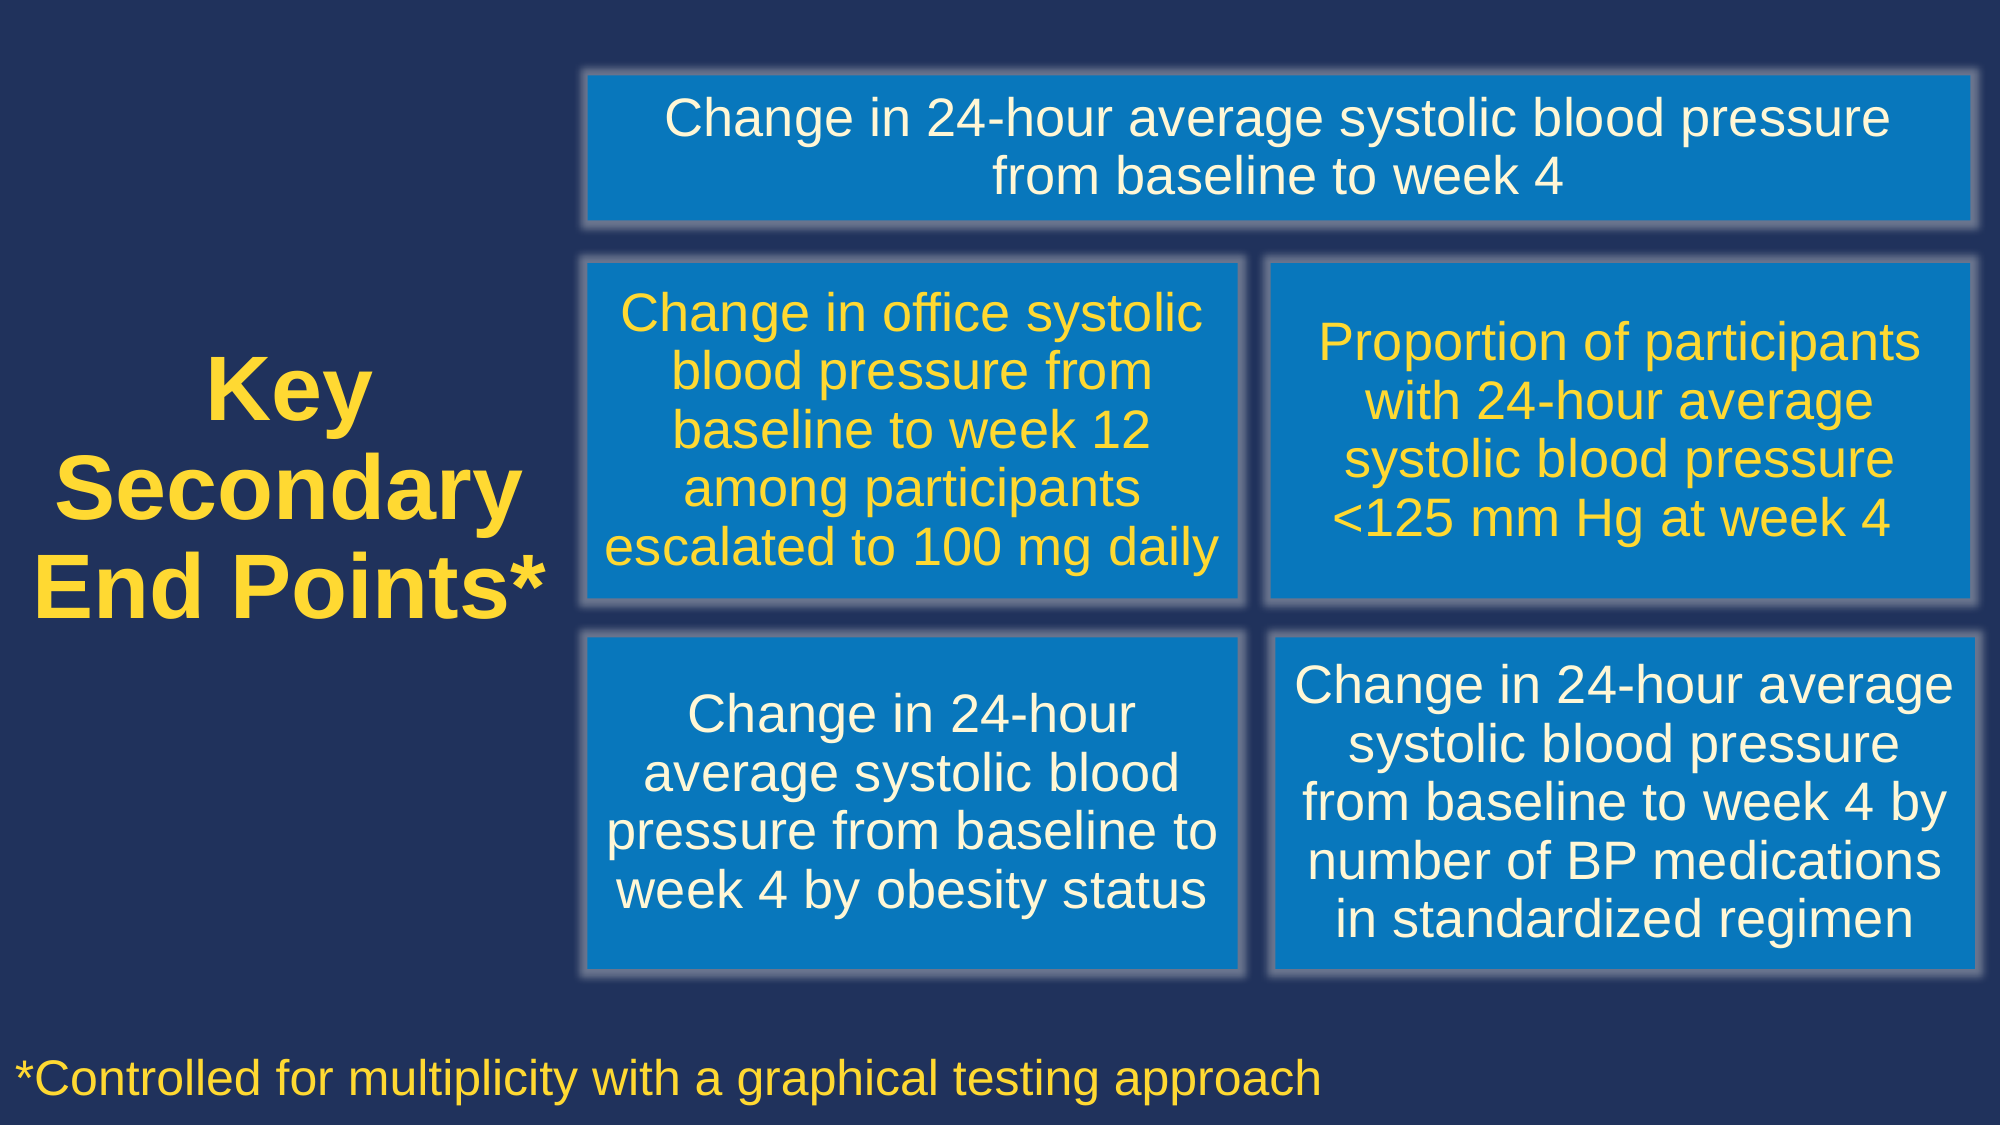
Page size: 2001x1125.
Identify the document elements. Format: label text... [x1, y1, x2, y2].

text_box Proportion of participants with 24-hour average systolic blood pressure <125 mm Hg at week 4 [1270, 263, 1971, 599]
text_box *Controlled for multiplicity with a graphical testing approach [0, 1044, 2000, 1120]
text_box Change in 24-hour average systolic blood pressure from baseline to week 4 [587, 75, 1971, 221]
text_box Change in 24-hour average systolic blood pressure from baseline to week 4 by obesity status [587, 637, 1238, 969]
title Key Secondary End Points* [4, 380, 575, 599]
text_box Change in office systolic blood pressure from baseline to week 12 among participants escalated to 100 mg daily [587, 263, 1238, 599]
text_box Change in 24-hour average systolic blood pressure from baseline to week 4 by number of BP medications in standardized regimen [1275, 637, 1975, 969]
